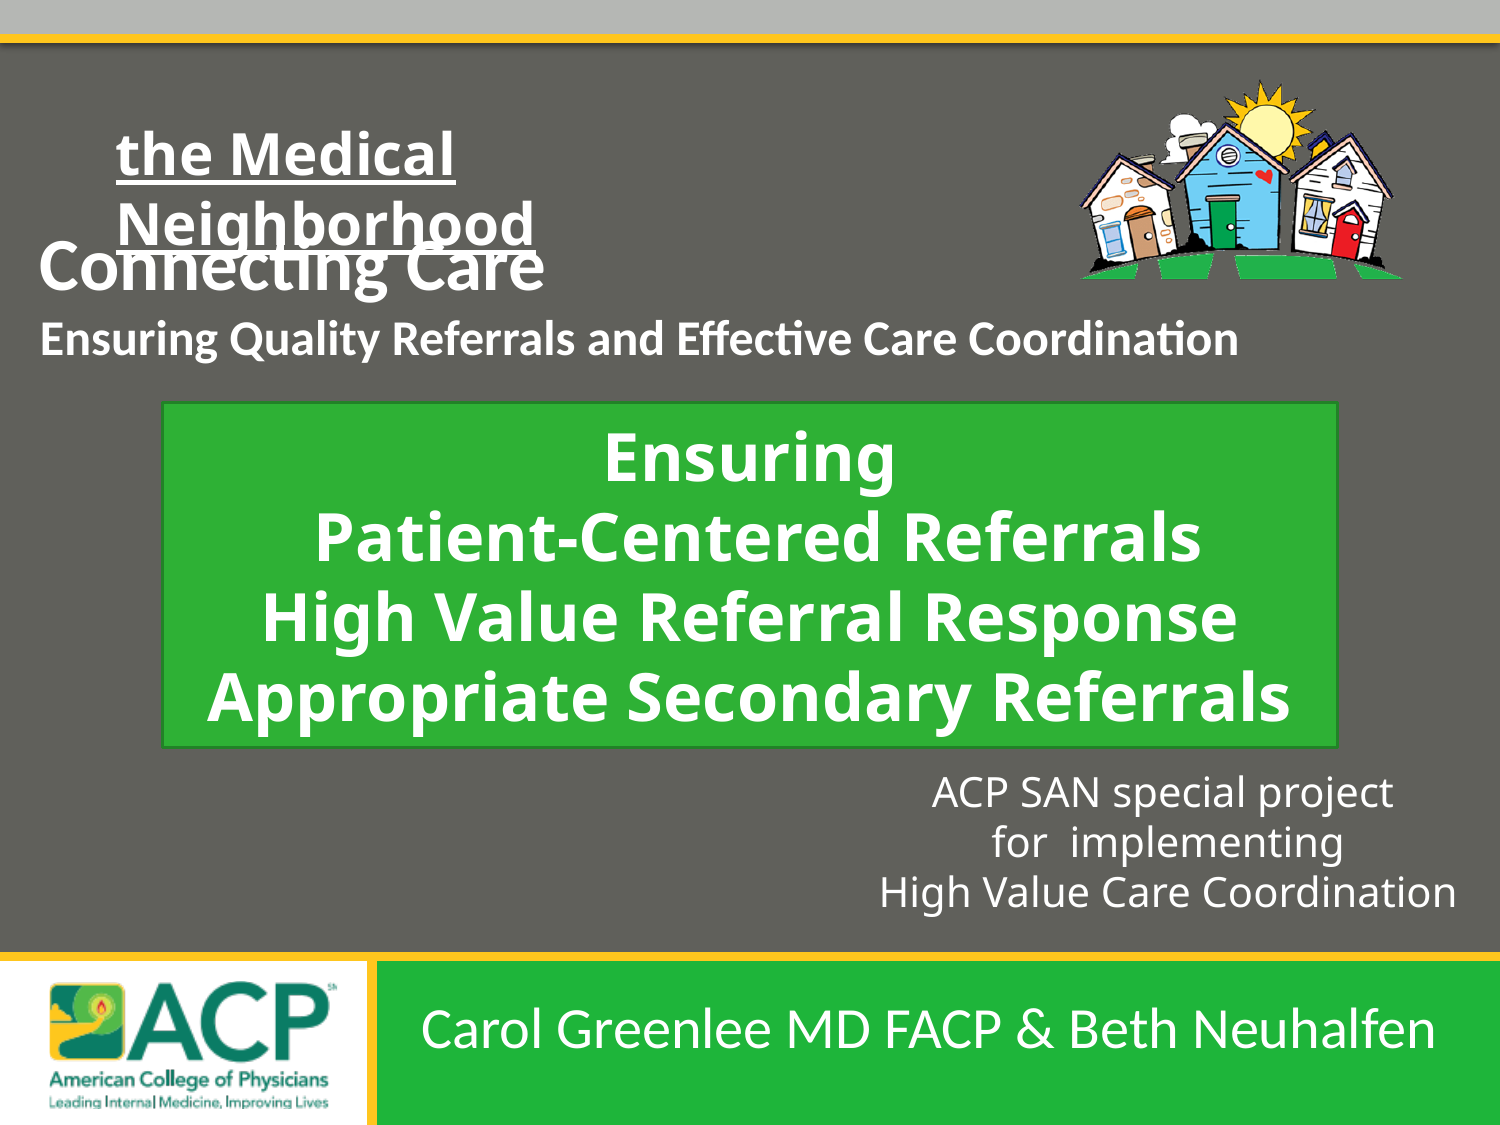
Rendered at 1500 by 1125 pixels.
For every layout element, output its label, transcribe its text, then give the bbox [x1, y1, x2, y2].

text_box the Medical Neighborhood [100, 110, 901, 265]
title Connecting Care Ensuring Quality Referrals and Effective Care Coordination [24, 183, 1500, 584]
subtitle Carol Greenlee MD FACP & Beth Neuhalfen [362, 962, 1495, 1125]
text_box Ensuring Patient-Centered Referrals High Value Referral Response Appropriate Secondary Referrals [161, 401, 1339, 749]
text_box ACP SAN special project for implementing High Value Care Coordination [863, 758, 1473, 924]
picture [1074, 78, 1410, 289]
